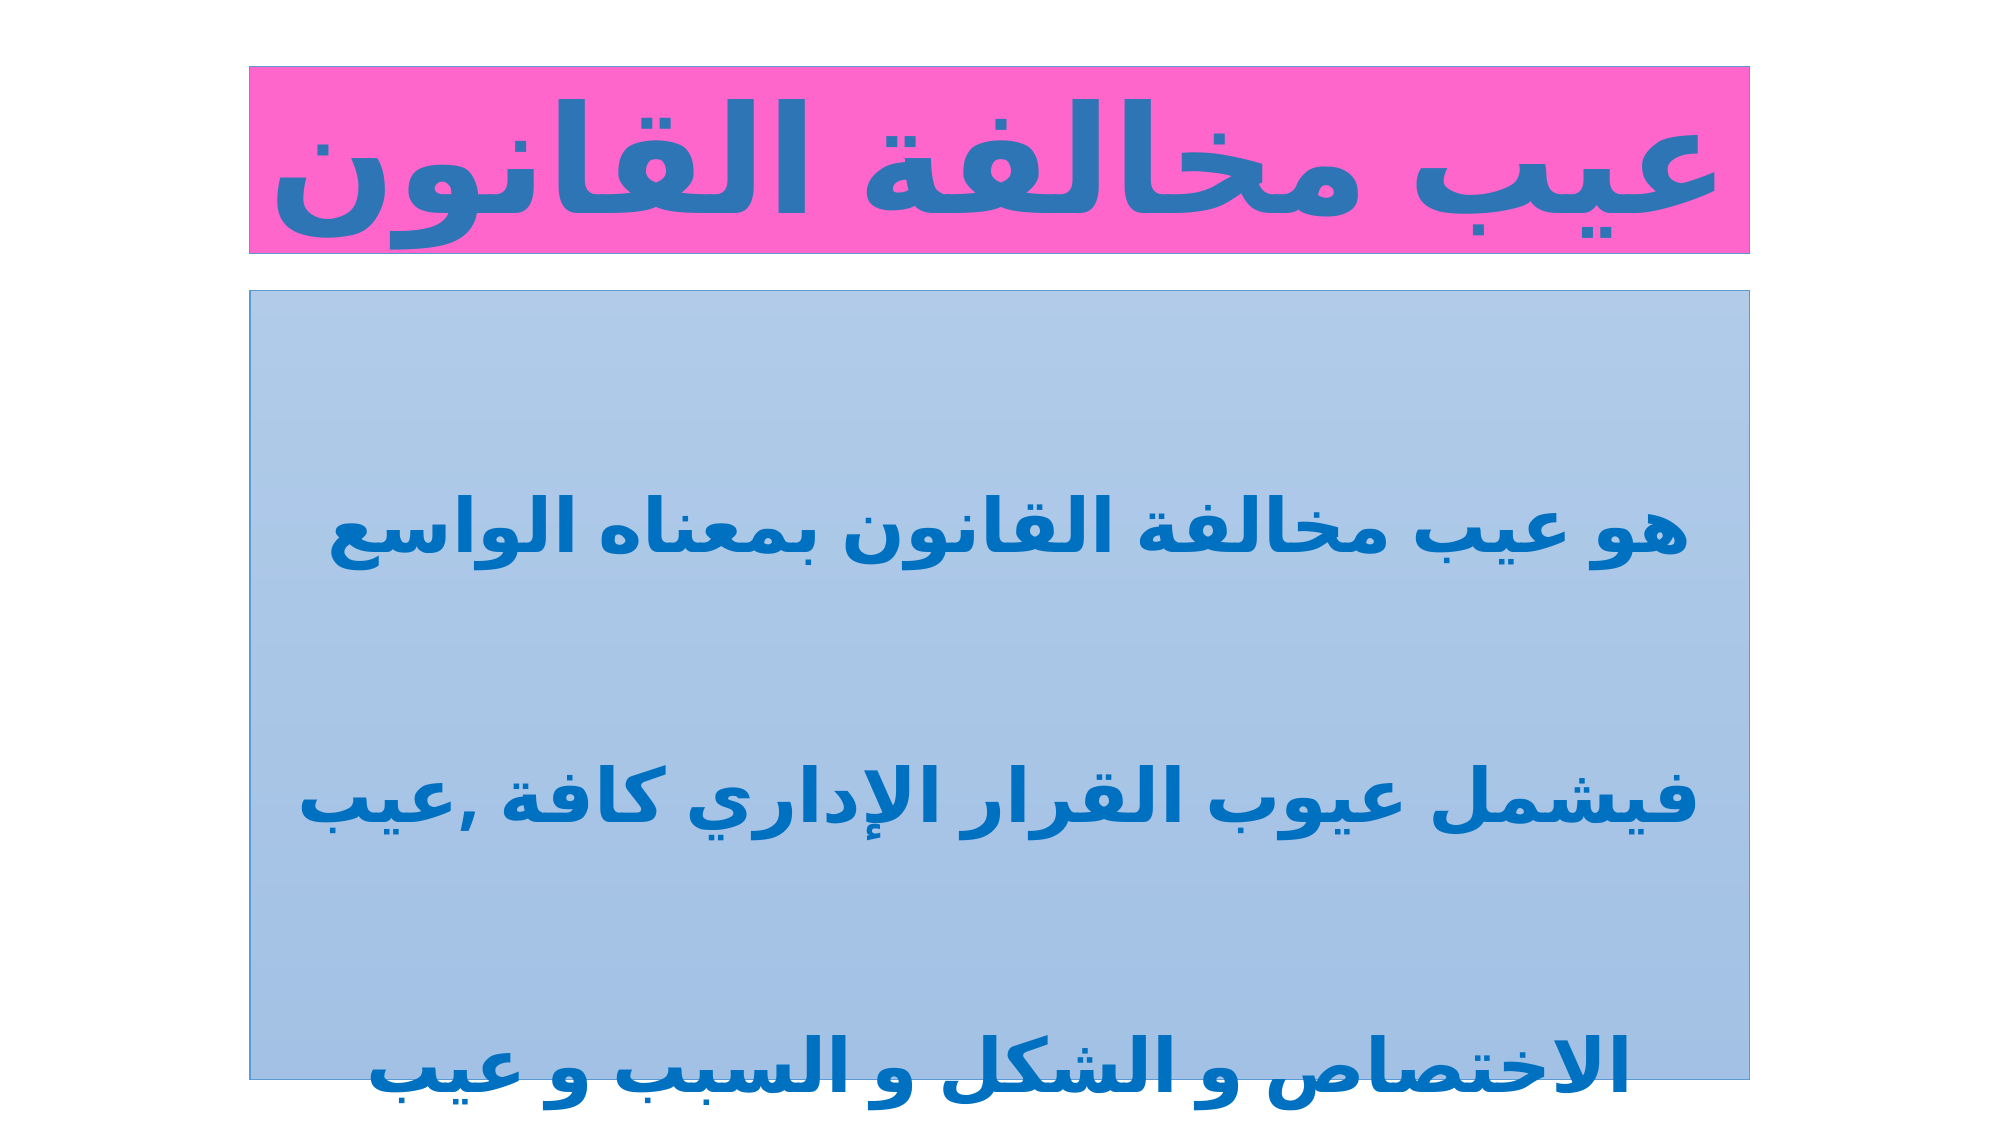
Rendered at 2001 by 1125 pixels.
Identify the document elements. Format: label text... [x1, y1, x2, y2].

subtitle هو عيب مخالفة القانون بمعناه الواسع فيشمل عيوب القرار الإداري كافة ,عيب الاختصاص و الشكل و السبب و عيب الانحراف بالسلطة [249, 290, 1750, 1080]
title عيب مخالفة القانون [249, 66, 1750, 254]
